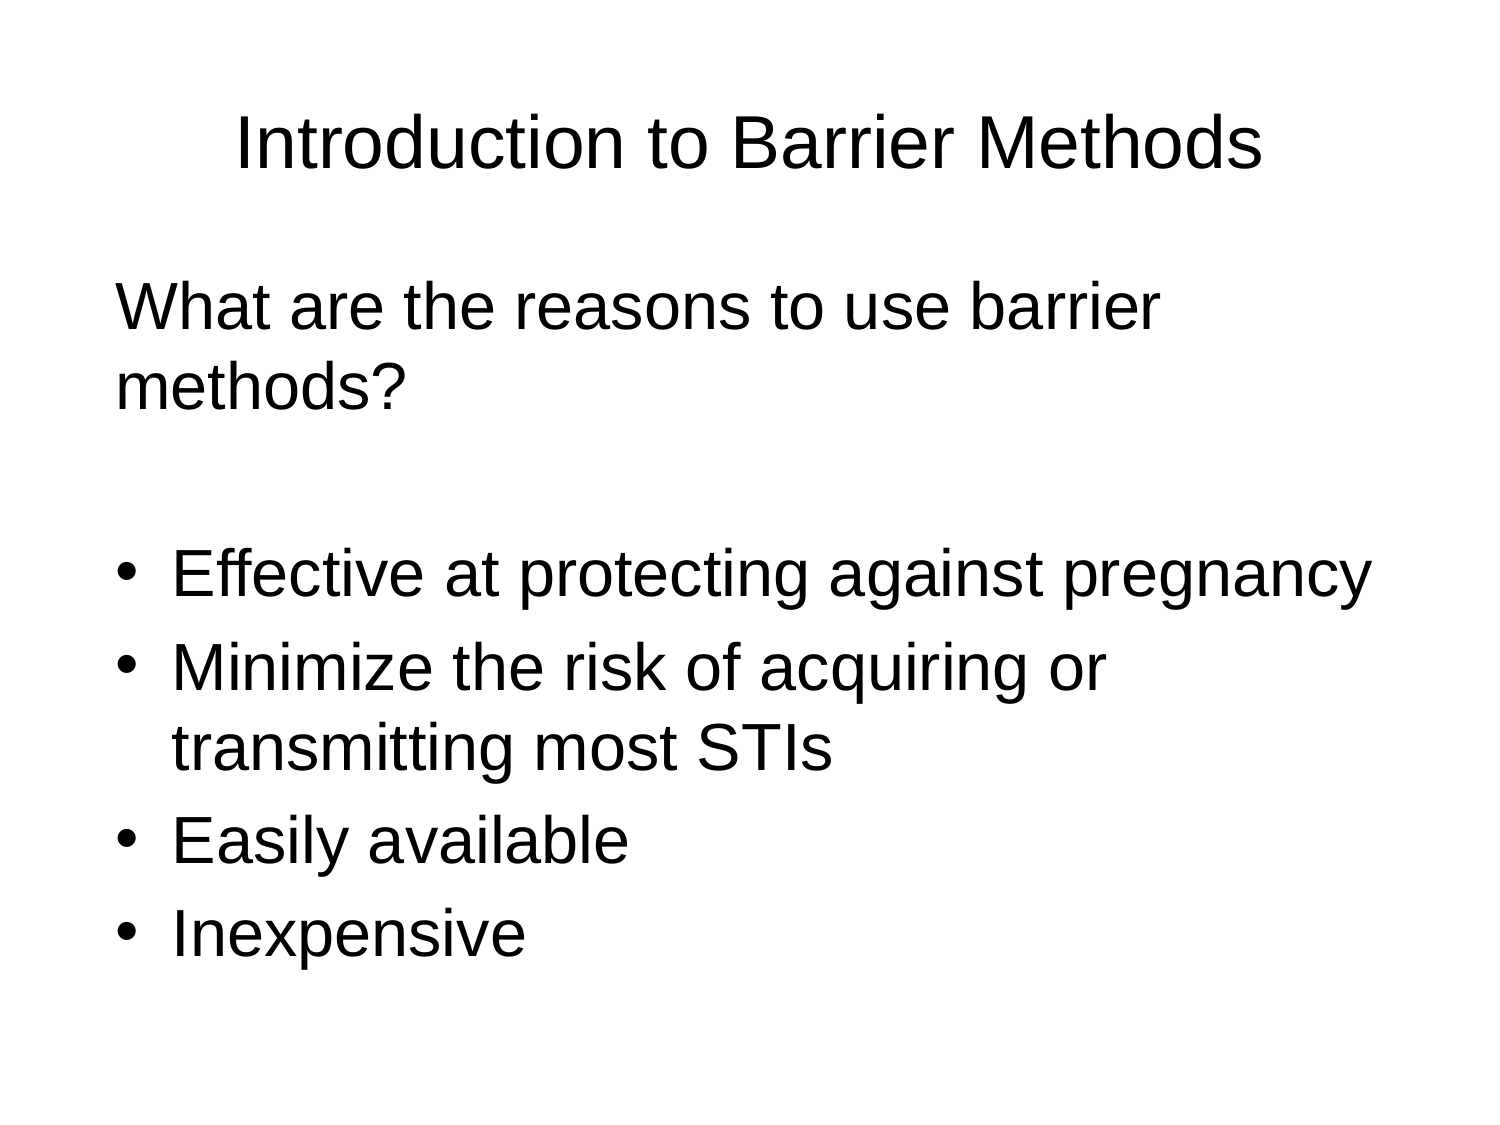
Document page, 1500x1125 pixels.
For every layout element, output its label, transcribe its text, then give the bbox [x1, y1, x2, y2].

list What are the reasons to use barrier methods? Effective at protecting against pregnancy Minimize the risk of acquiring or transmitting most STIs Easily available Inexpensive [100, 255, 1451, 998]
title Introduction to Barrier Methods [75, 45, 1425, 233]
